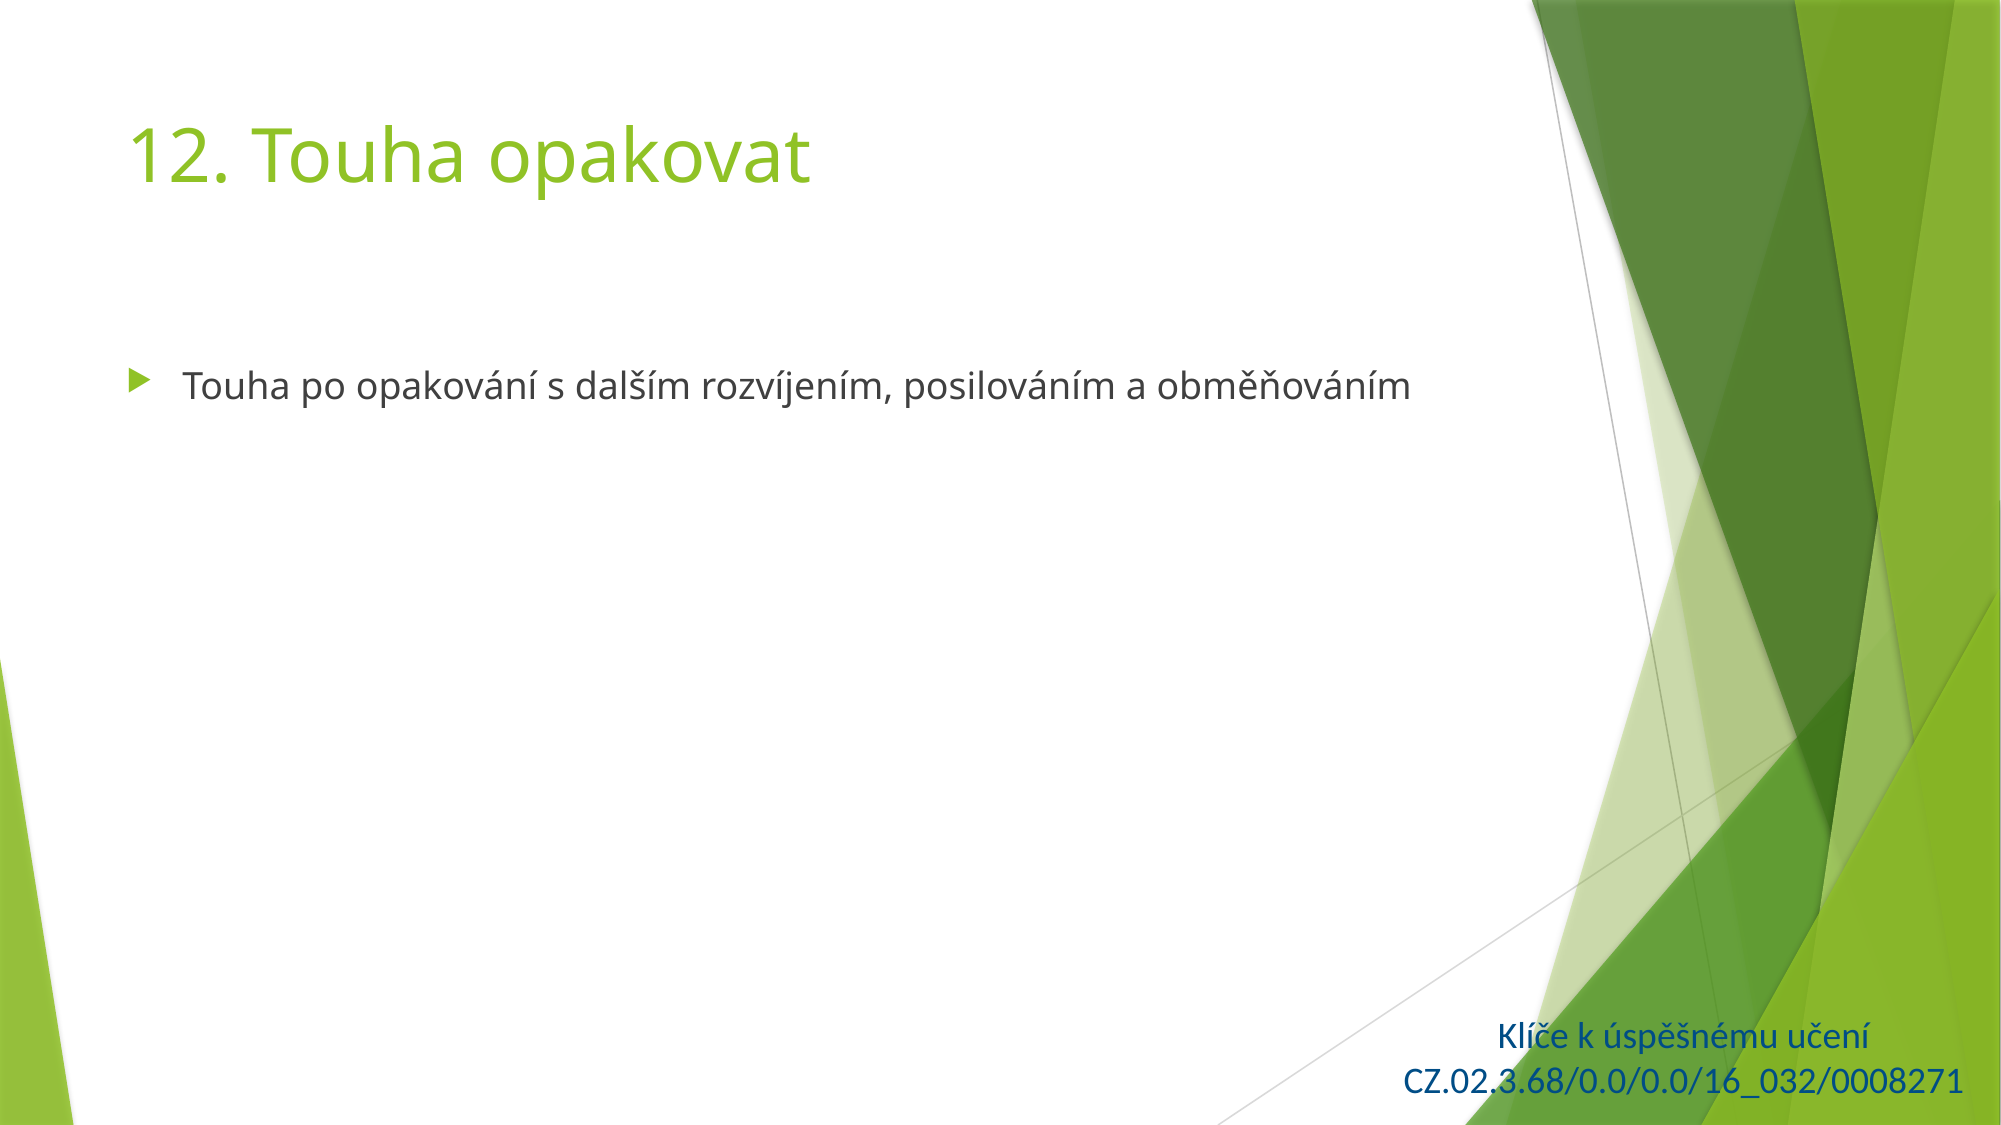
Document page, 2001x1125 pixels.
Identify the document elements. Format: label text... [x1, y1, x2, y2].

list Touha po opakování s dalším rozvíjením, posilováním a obměňováním [111, 354, 1522, 992]
text_box Klíče k úspěšnému učení CZ.02.3.68/0.0/0.0/16_032/0008271 [1183, 1003, 2000, 1109]
title 12. Touha opakovat [111, 99, 1522, 317]
